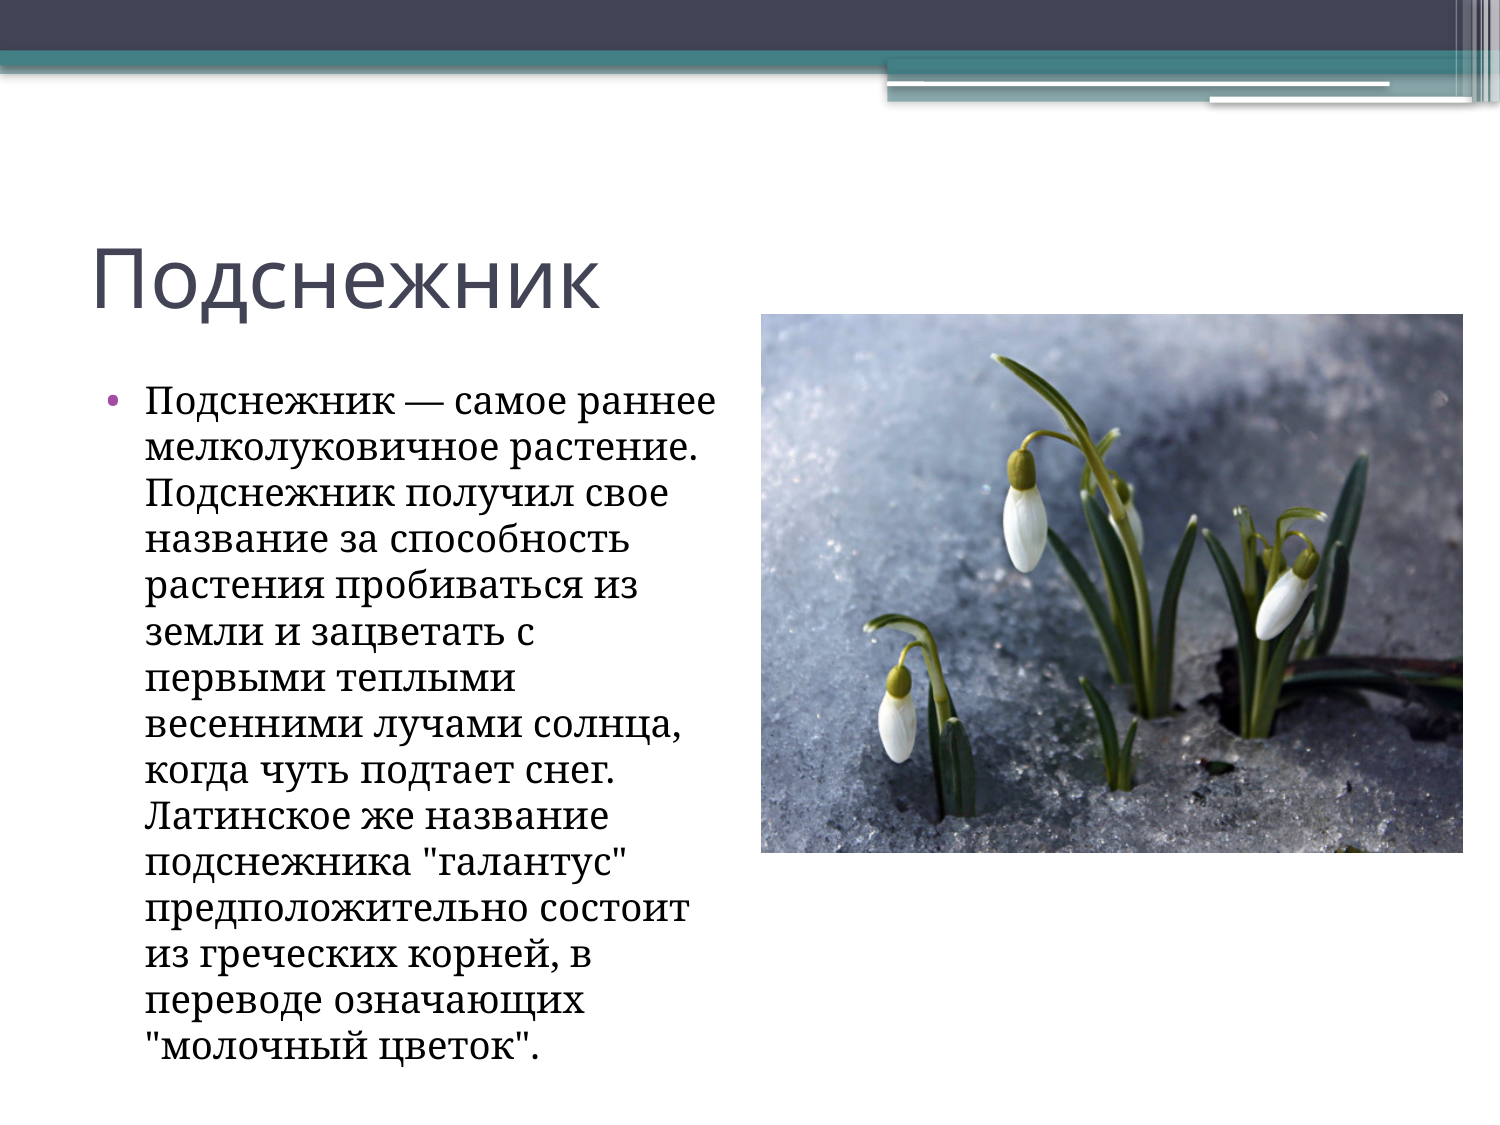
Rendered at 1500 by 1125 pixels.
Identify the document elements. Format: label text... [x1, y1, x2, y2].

title Подснежник [75, 187, 1425, 363]
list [761, 314, 1463, 853]
list Подснежник — самое раннее мелколуковичное растение. Подснежник получил свое название за способность растения пробиваться из земли и зацветать с первыми теплыми весенними лучами солнца, когда чуть подтает снег. Латинское же название подснежника "галантус" предположительно состоит из греческих корней, в переводе означающих "молочный цветок". [75, 368, 738, 1112]
